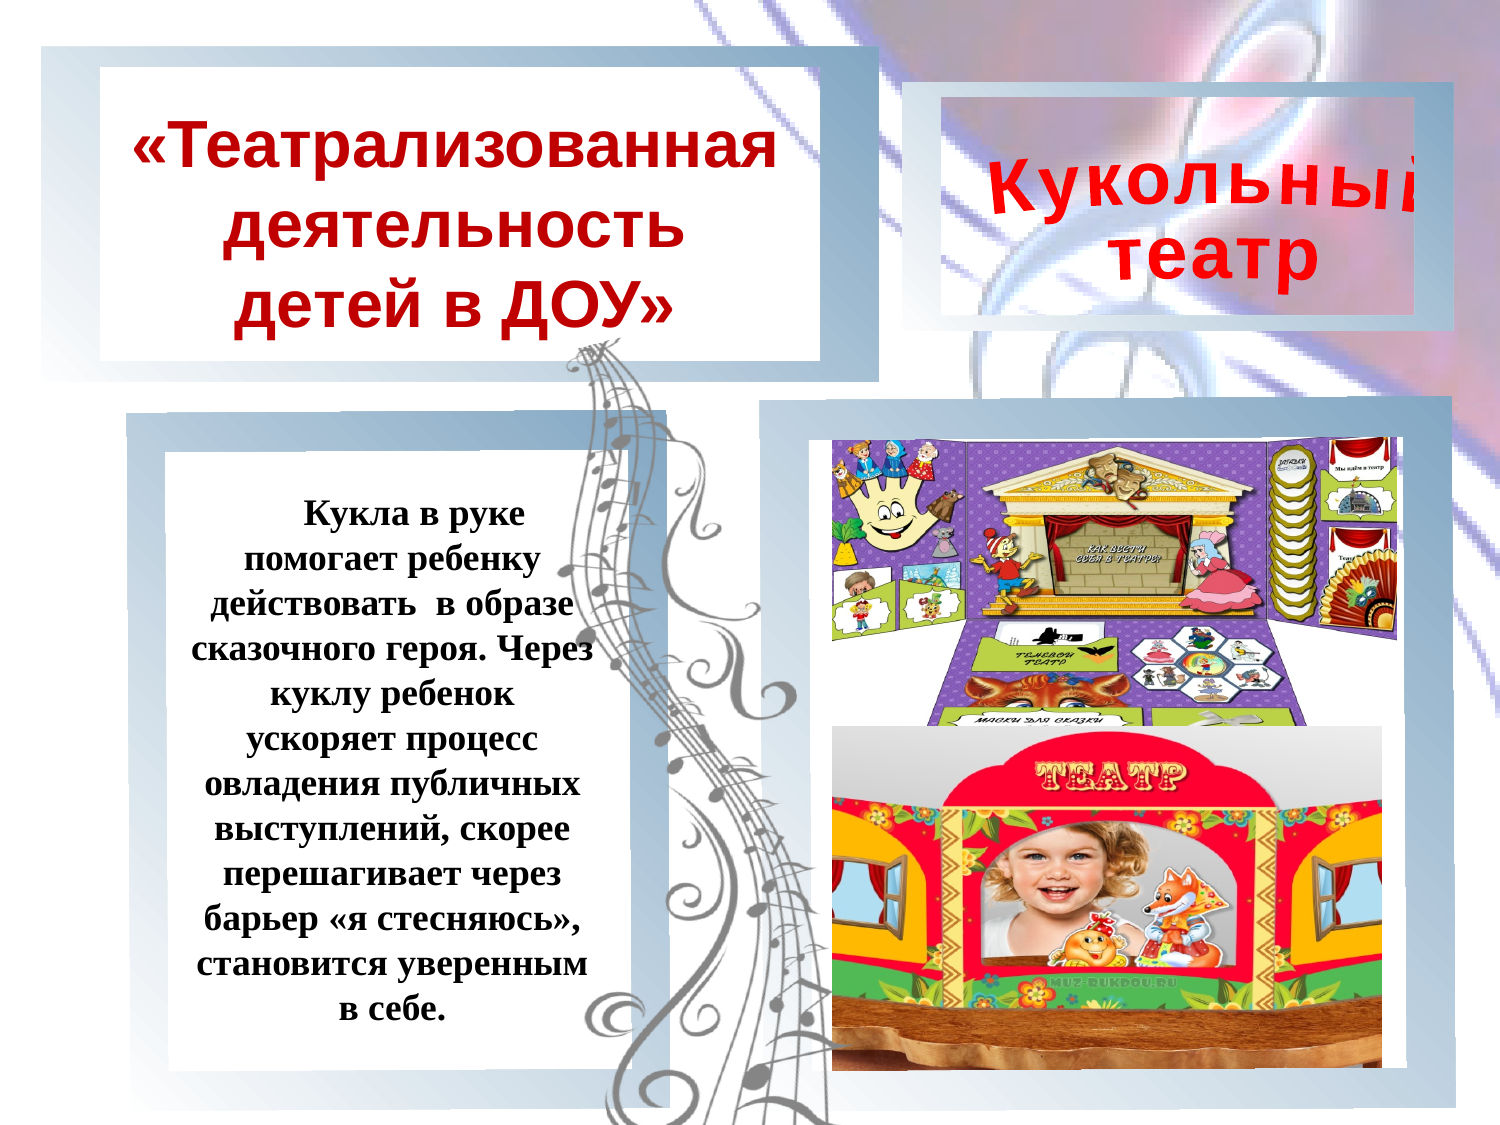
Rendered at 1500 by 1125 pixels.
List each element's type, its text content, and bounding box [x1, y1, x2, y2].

text_box «Театрализованная деятельность детей в ДОУ» [113, 93, 685, 317]
text_box [41, 46, 685, 382]
text_box [126, 411, 606, 1111]
picture [142, 0, 1500, 1079]
text_box [805, 727, 810, 744]
text_box [898, 727, 1456, 1111]
text_box Кукла в руке помогает ребенку действовать в образе сказочного героя. Через куклу ребенок ускоряет процесс овладения публичных выступлений, скорее перешагивает через барьер «я стесняюсь», становится уверенным в себе. [175, 480, 610, 745]
